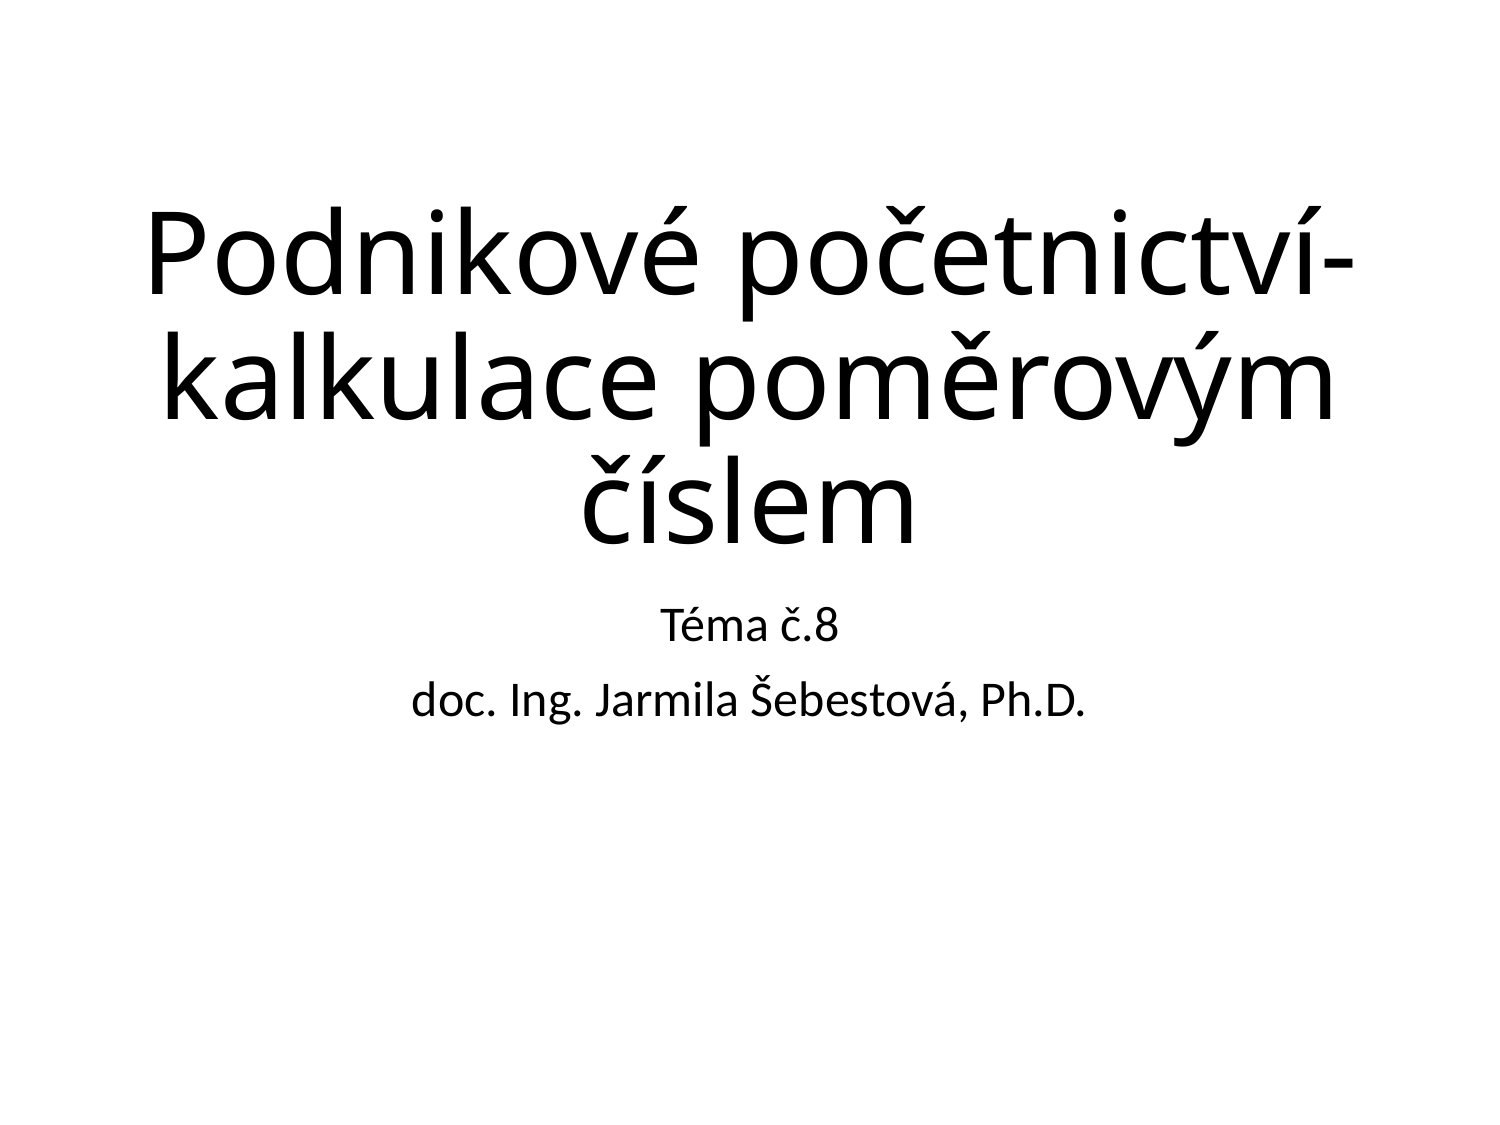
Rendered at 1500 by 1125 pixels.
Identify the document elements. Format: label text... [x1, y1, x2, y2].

subtitle Téma č.8 doc. Ing. Jarmila Šebestová, Ph.D. [187, 590, 1313, 863]
title Podnikové početnictví- kalkulace poměrovým číslem [112, 184, 1388, 576]
